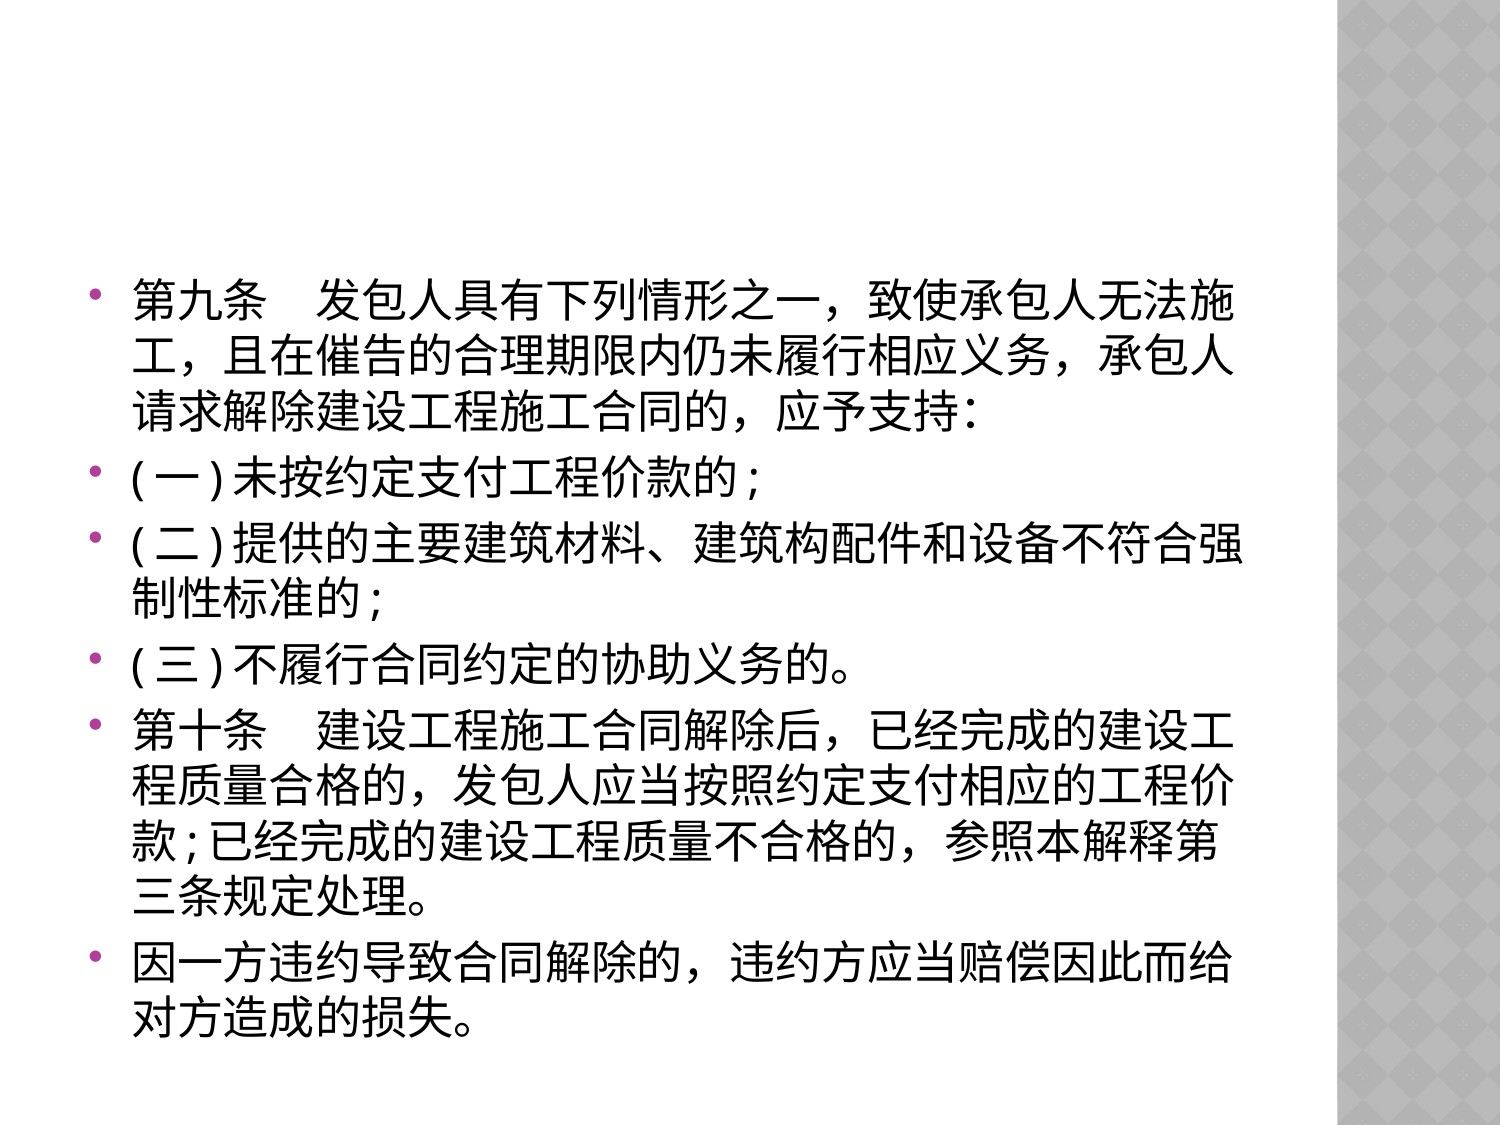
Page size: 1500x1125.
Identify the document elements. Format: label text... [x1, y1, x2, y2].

list 第九条 发包人具有下列情形之一，致使承包人无法施工，且在催告的合理期限内仍未履行相应义务，承包人请求解除建设工程施工合同的，应予支持： (一)未按约定支付工程价款的; (二)提供的主要建筑材料、建筑构配件和设备不符合强制性标准的; (三)不履行合同约定的协助义务的。 第十条 建设工程施工合同解除后，已经完成的建设工程质量合格的，发包人应当按照约定支付相应的工程价款;已经完成的建设工程质量不合格的，参照本解释第三条规定处理。 因一方违约导致合同解除的，违约方应当赔偿因此而给对方造成的损失。 [75, 264, 1263, 1059]
